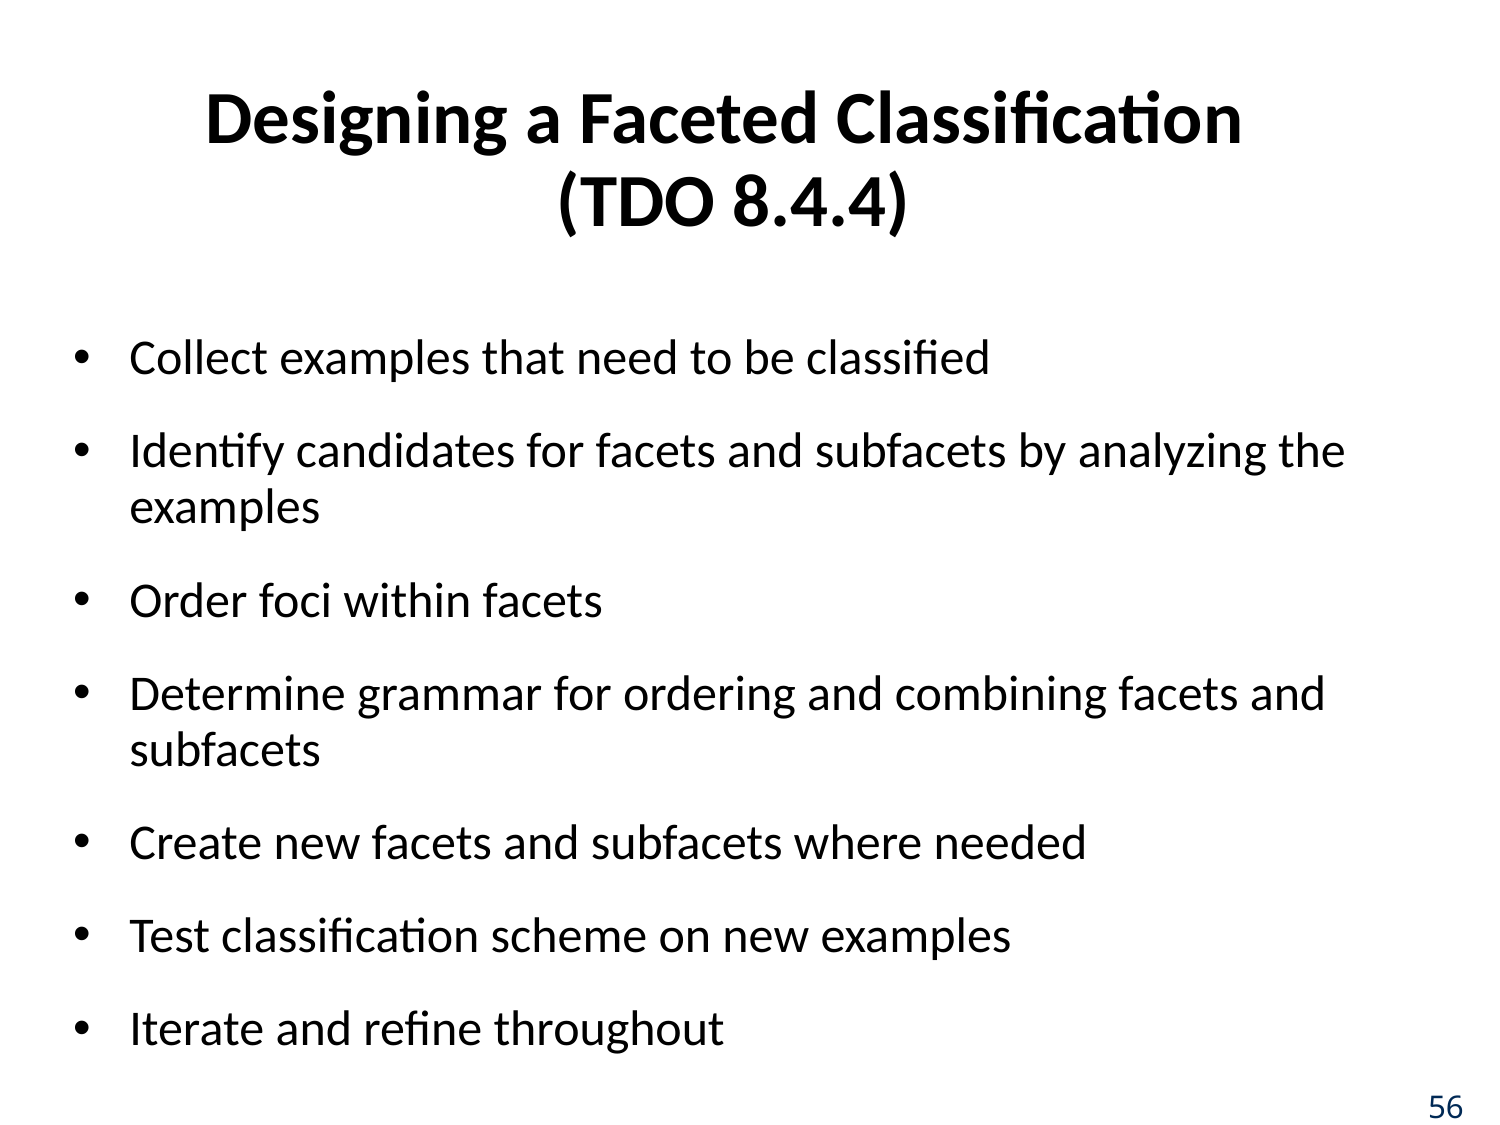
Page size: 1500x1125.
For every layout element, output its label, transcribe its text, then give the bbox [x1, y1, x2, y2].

title Designing a Faceted Classification (TDO 8.4.4) [50, 62, 1400, 258]
text_box 56 [1438, 1081, 1454, 1119]
text_box Collect examples that need to be classified Identify candidates for facets and subfacets by analyzing the examples Order foci within facets Determine grammar for ordering and combining facets and subfacets Create new facets and subfacets where needed Test classification scheme on new examples Iterate and refine throughout [62, 324, 1463, 1063]
